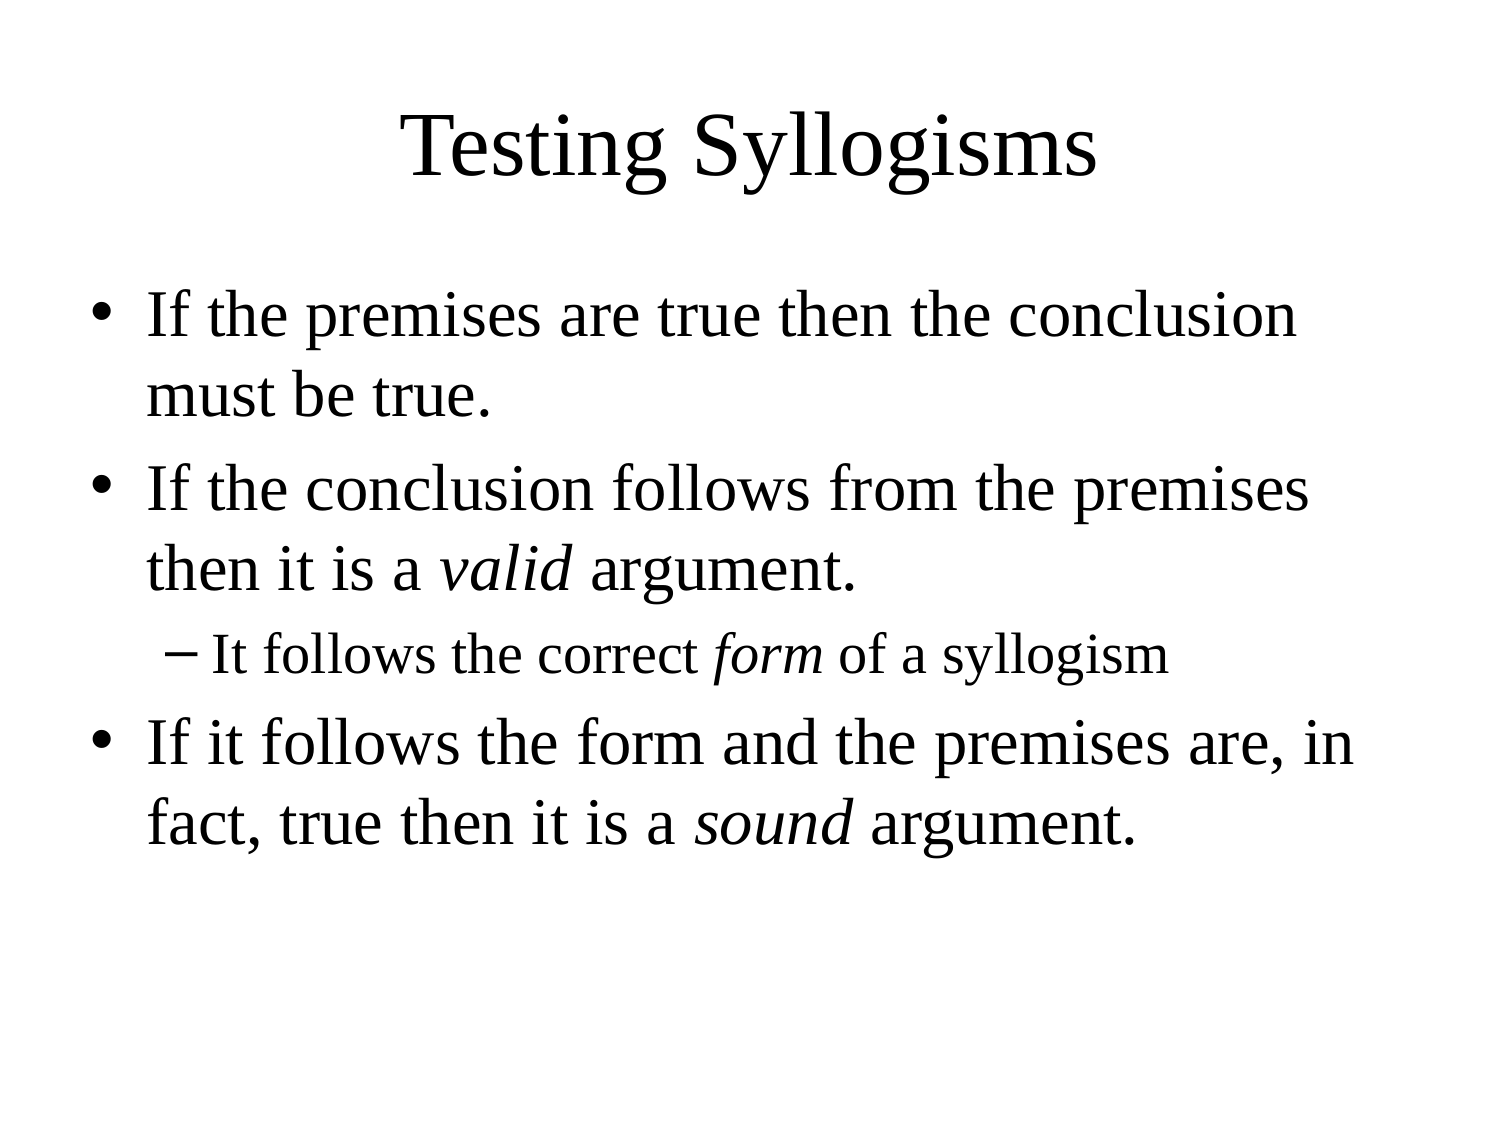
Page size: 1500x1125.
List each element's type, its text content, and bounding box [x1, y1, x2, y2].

title Testing Syllogisms [75, 45, 1425, 233]
list If the premises are true then the conclusion must be true. If the conclusion follows from the premises then it is a valid argument. It follows the correct form of a syllogism If it follows the form and the premises are, in fact, true then it is a sound argument. [75, 262, 1425, 1005]
